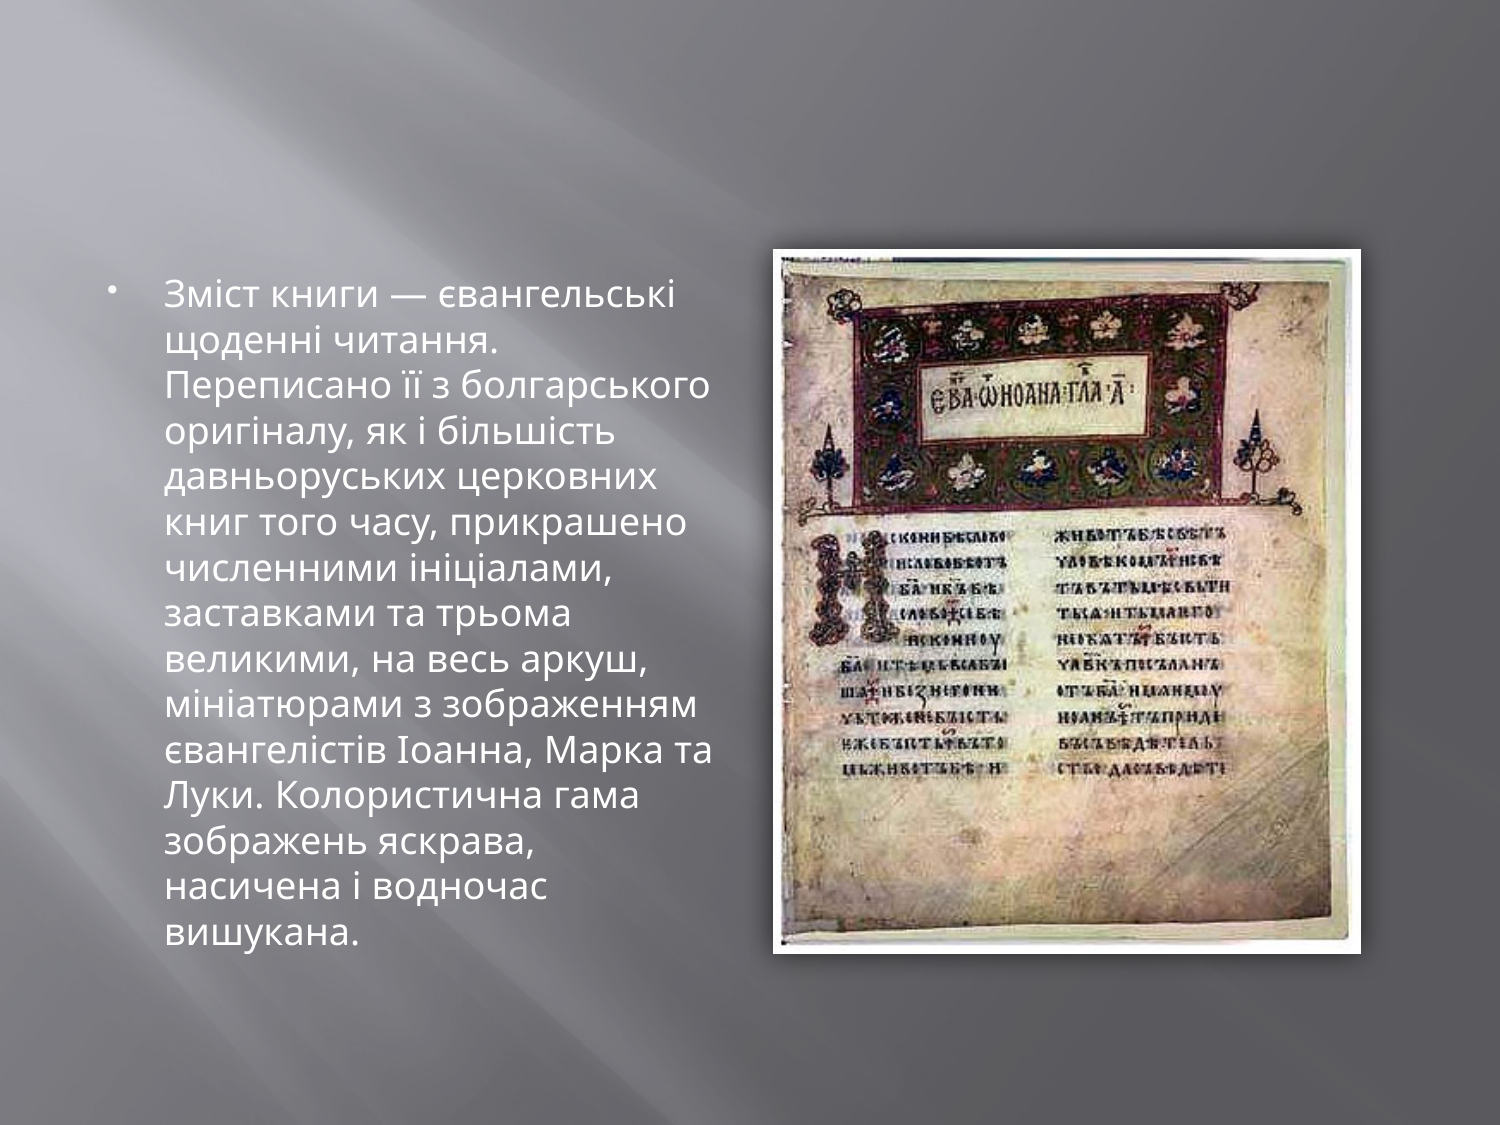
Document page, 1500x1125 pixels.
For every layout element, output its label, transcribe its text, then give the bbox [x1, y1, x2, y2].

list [773, 249, 1362, 955]
list Зміст книги — євангельські щоденні читання. Переписано її з болгарського оригіналу, як і більшість давньоруських церковних книг того часу, прикрашено численними ініціалами, заставками та трьома великими, на весь аркуш, мініатюрами з зображенням євангелістів Іоанна, Марка та Луки. Колористична гама зображень яскрава, насичена і водночас вишукана. [75, 262, 738, 1005]
